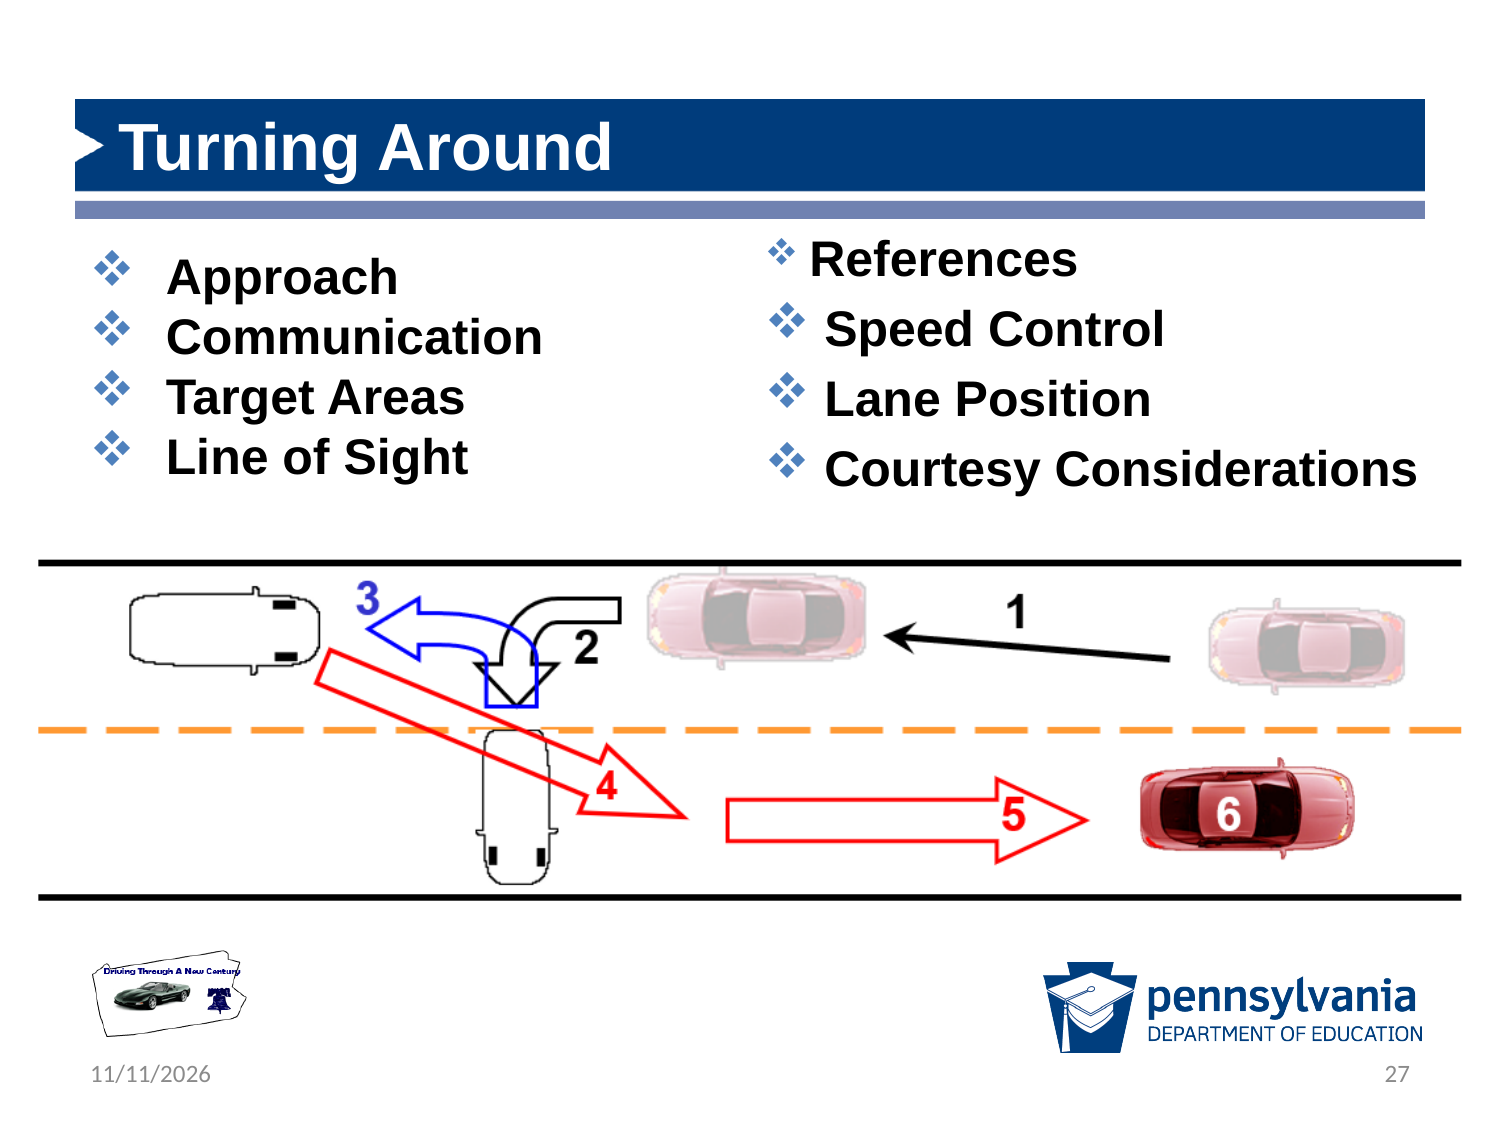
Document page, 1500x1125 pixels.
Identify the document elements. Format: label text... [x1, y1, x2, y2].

text_box Approach Communication Target Areas Line of Sight [74, 237, 749, 493]
picture [38, 532, 1462, 924]
picture [1043, 962, 1422, 1053]
title Turning Around [75, 50, 1425, 237]
text_box References Speed Control Lane Position Courtesy Considerations [749, 219, 1500, 504]
picture [87, 941, 251, 1043]
slide_number 27 [1074, 1042, 1425, 1103]
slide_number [75, 1042, 425, 1103]
